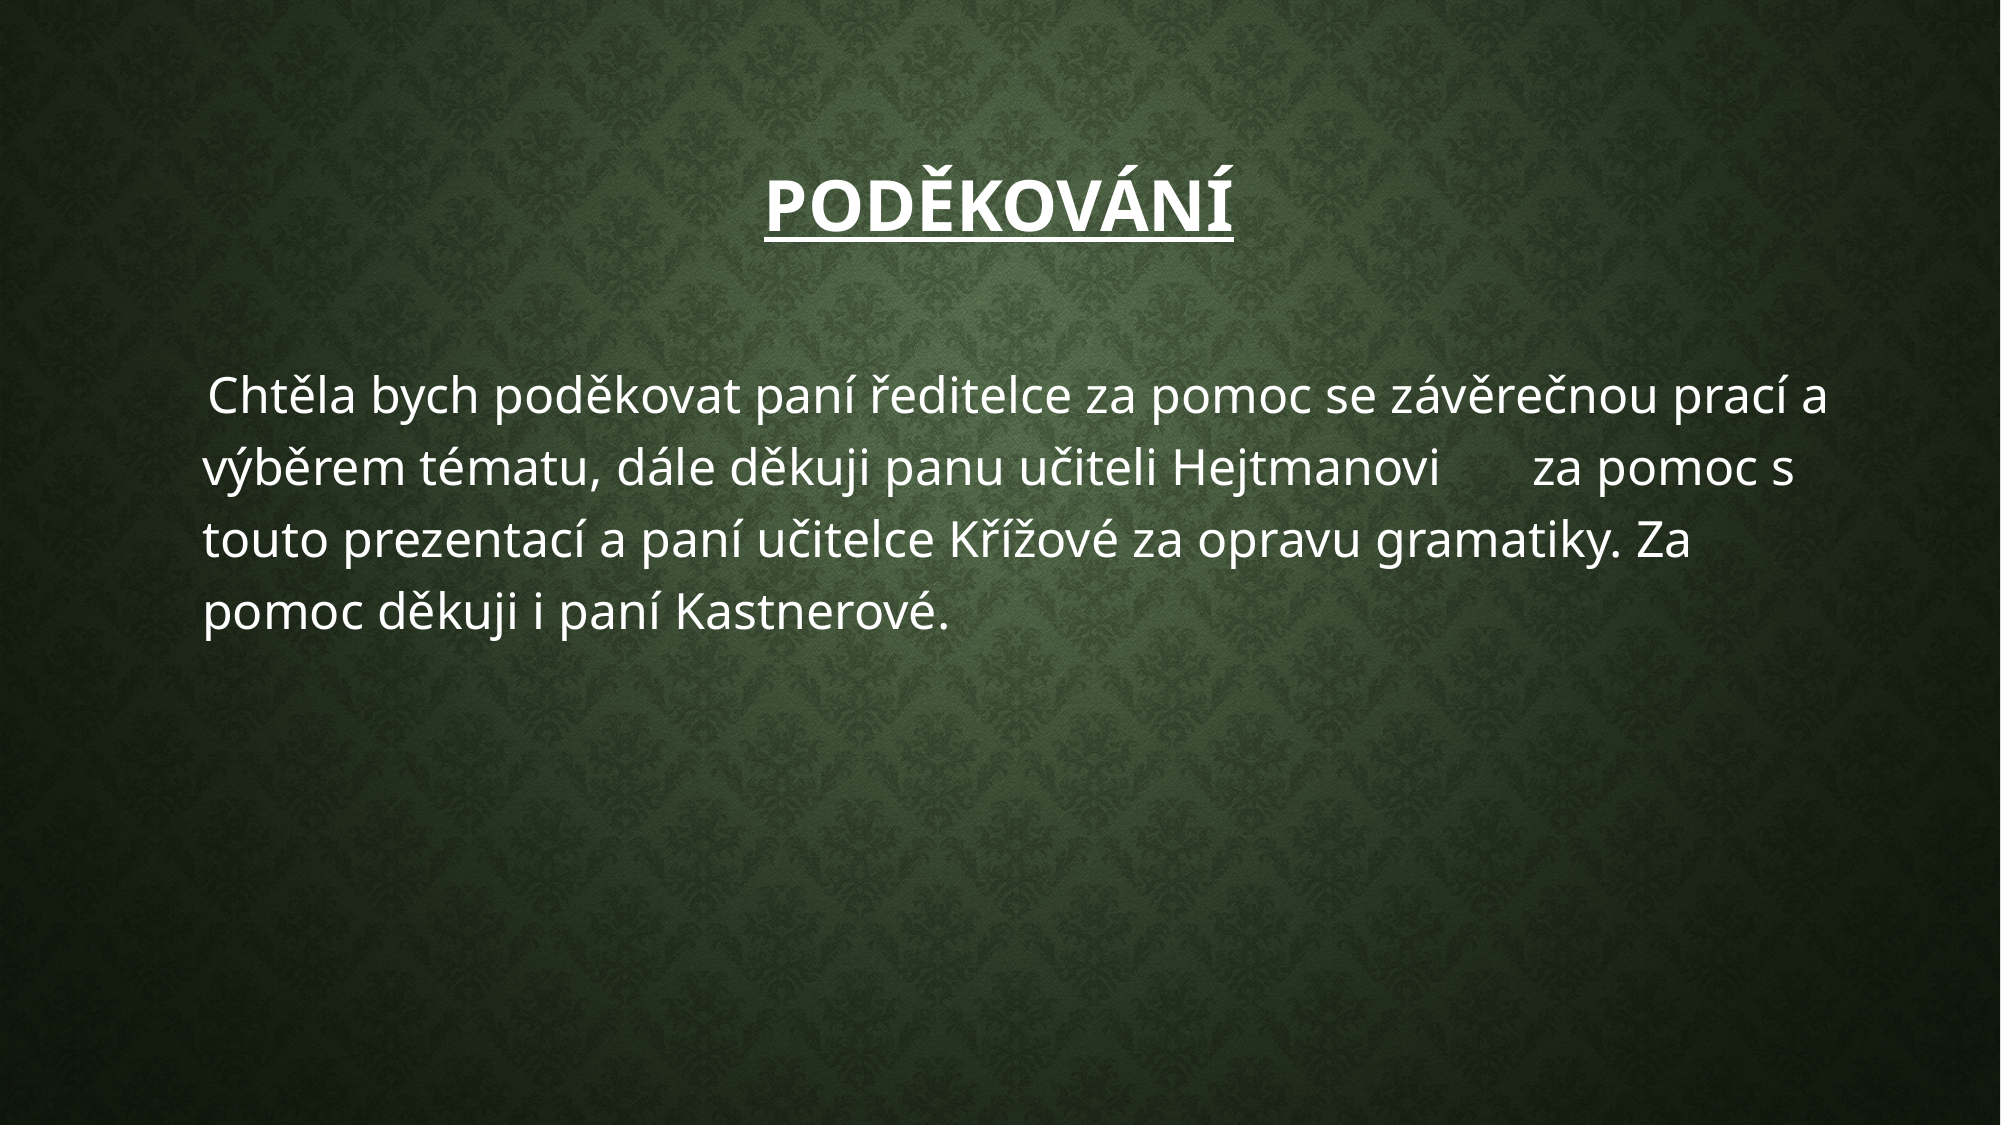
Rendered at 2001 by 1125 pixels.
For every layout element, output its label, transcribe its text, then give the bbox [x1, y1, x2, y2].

title Poděkování [149, 99, 1849, 318]
list Chtěla bych poděkovat paní ředitelce za pomoc se závěrečnou prací a výběrem tématu, dále děkuji panu učiteli Hejtmanovi za pomoc s touto prezentací a paní učitelce Křížové za opravu gramatiky. Za pomoc děkuji i paní Kastnerové. [149, 343, 1849, 950]
